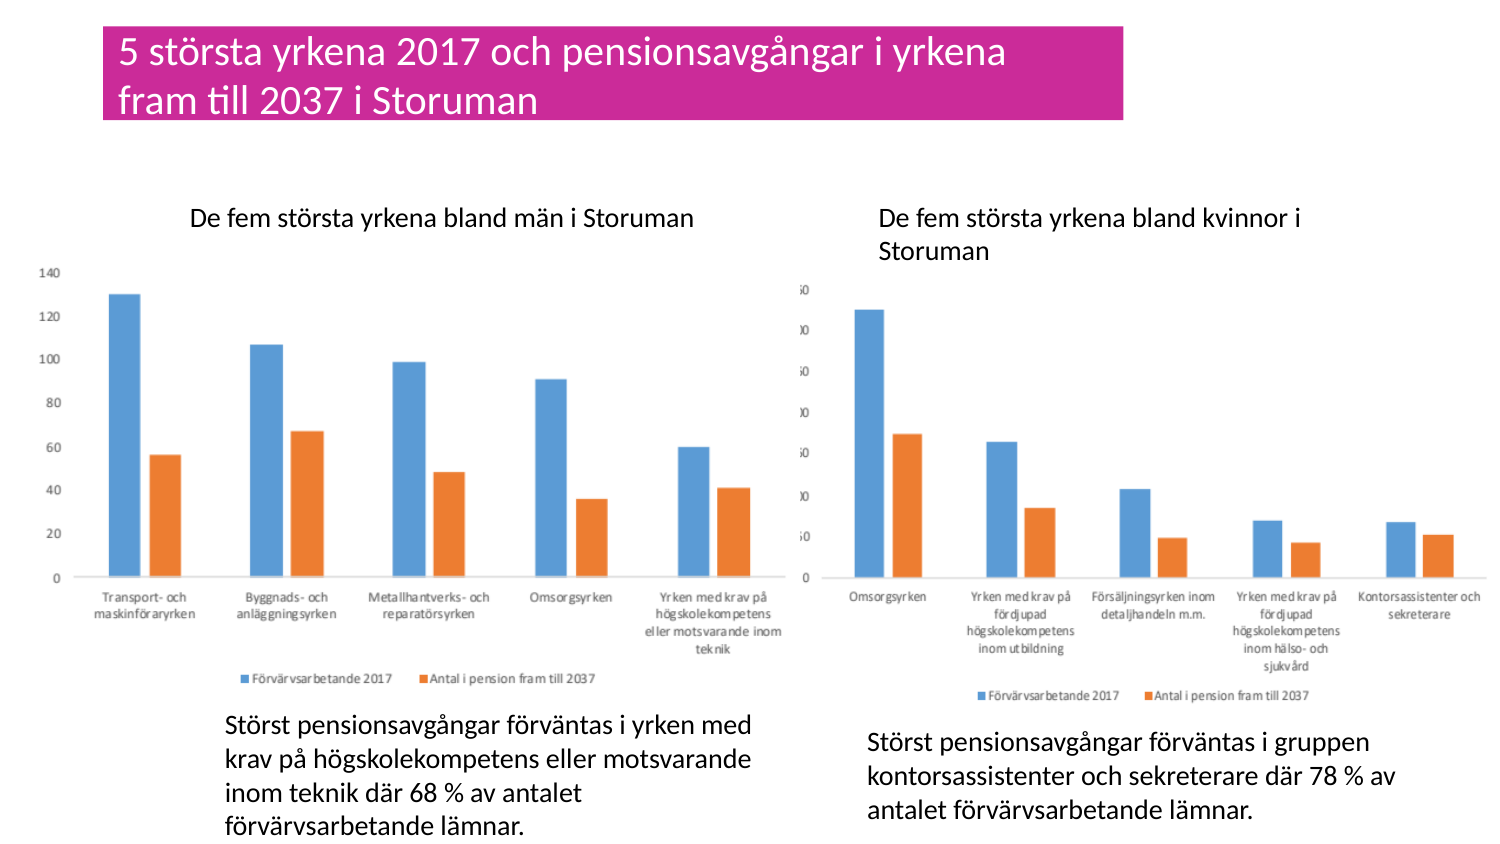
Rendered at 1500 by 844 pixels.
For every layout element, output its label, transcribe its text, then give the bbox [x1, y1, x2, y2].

text_box Störst pensionsavgångar förväntas i yrken med krav på högskolekompetens eller motsvarande inom teknik där 68 % av antalet förvärvsarbetande lämnar. [210, 707, 795, 844]
picture [29, 255, 1500, 717]
text_box De fem största yrkena bland kvinnor i Storuman [863, 191, 1426, 270]
title 5 största yrkena 2017 och pensionsavgångar i yrkena fram till 2037 i Storuman [103, 26, 1124, 121]
text_box Störst pensionsavgångar förväntas i gruppen kontorsassistenter och sekreterare där 78 % av antalet förvärvsarbetande lämnar. [852, 725, 1437, 833]
text_box De fem största yrkena bland män i Storuman [175, 191, 737, 241]
